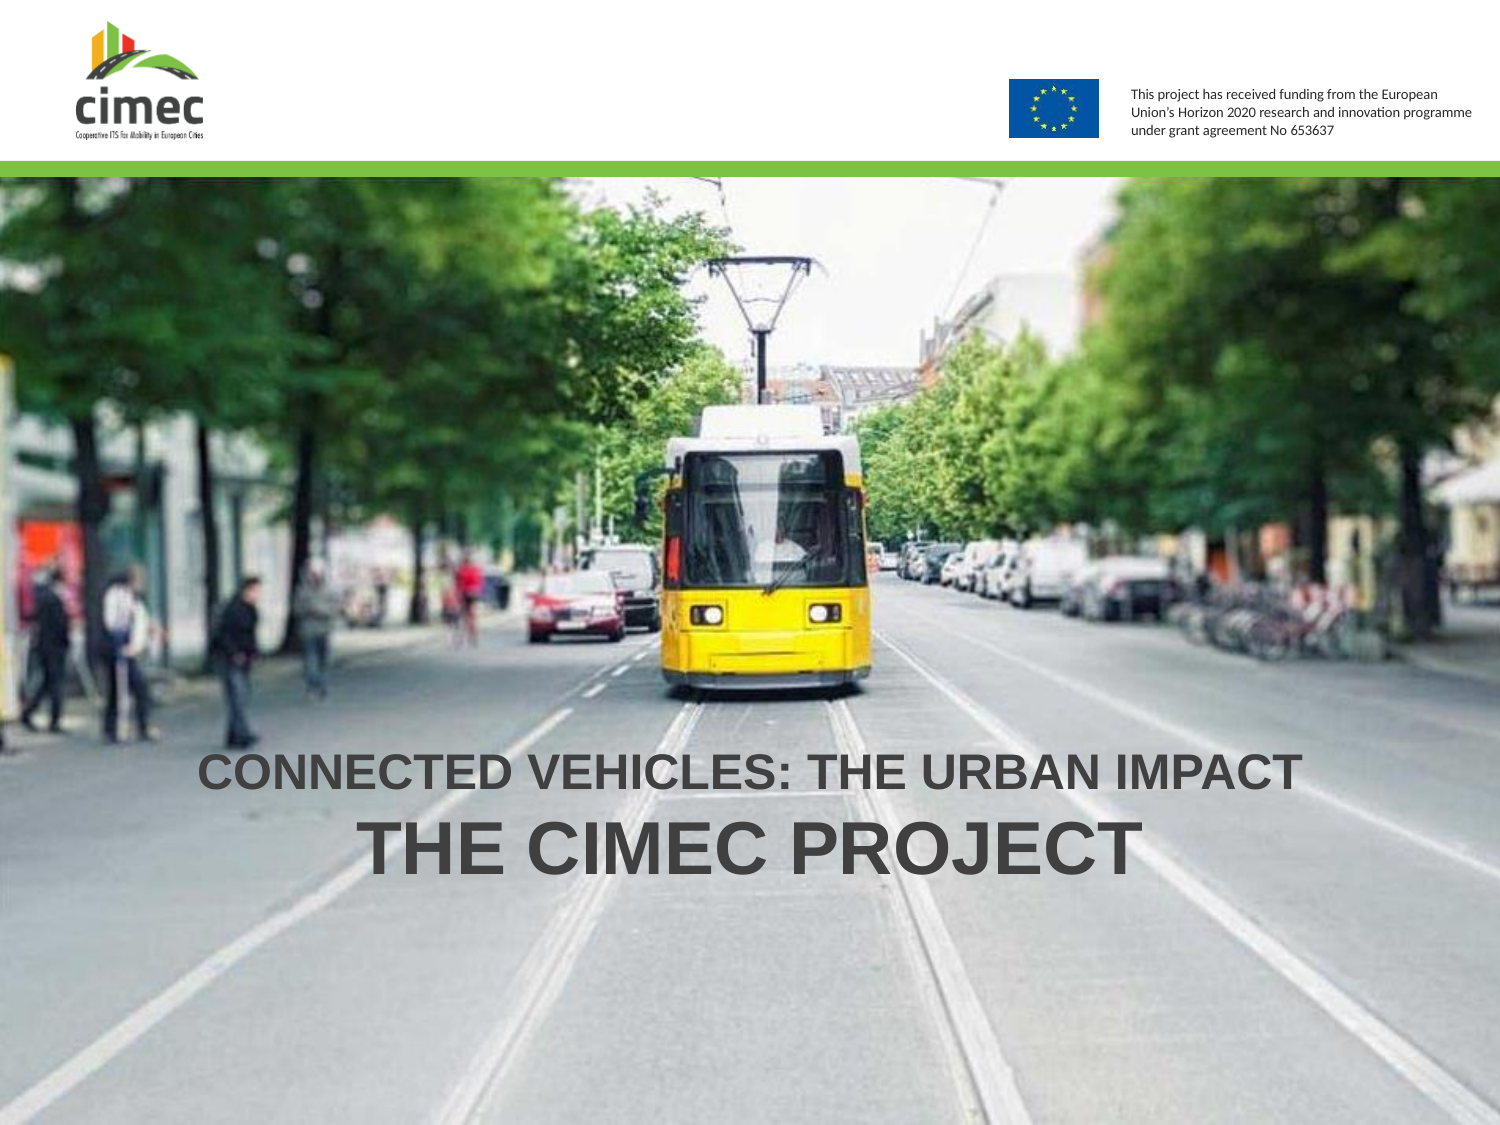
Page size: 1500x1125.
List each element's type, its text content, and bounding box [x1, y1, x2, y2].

text_box This project has received funding from the European Union’s Horizon 2020 research and innovation programme under grant agreement No 653637 [1116, 78, 1495, 163]
picture [0, 177, 1500, 1125]
title connected vehicles: the urban impact THE CIMEC PROJECT [112, 739, 1388, 816]
picture [76, 21, 203, 140]
picture [1009, 79, 1099, 138]
